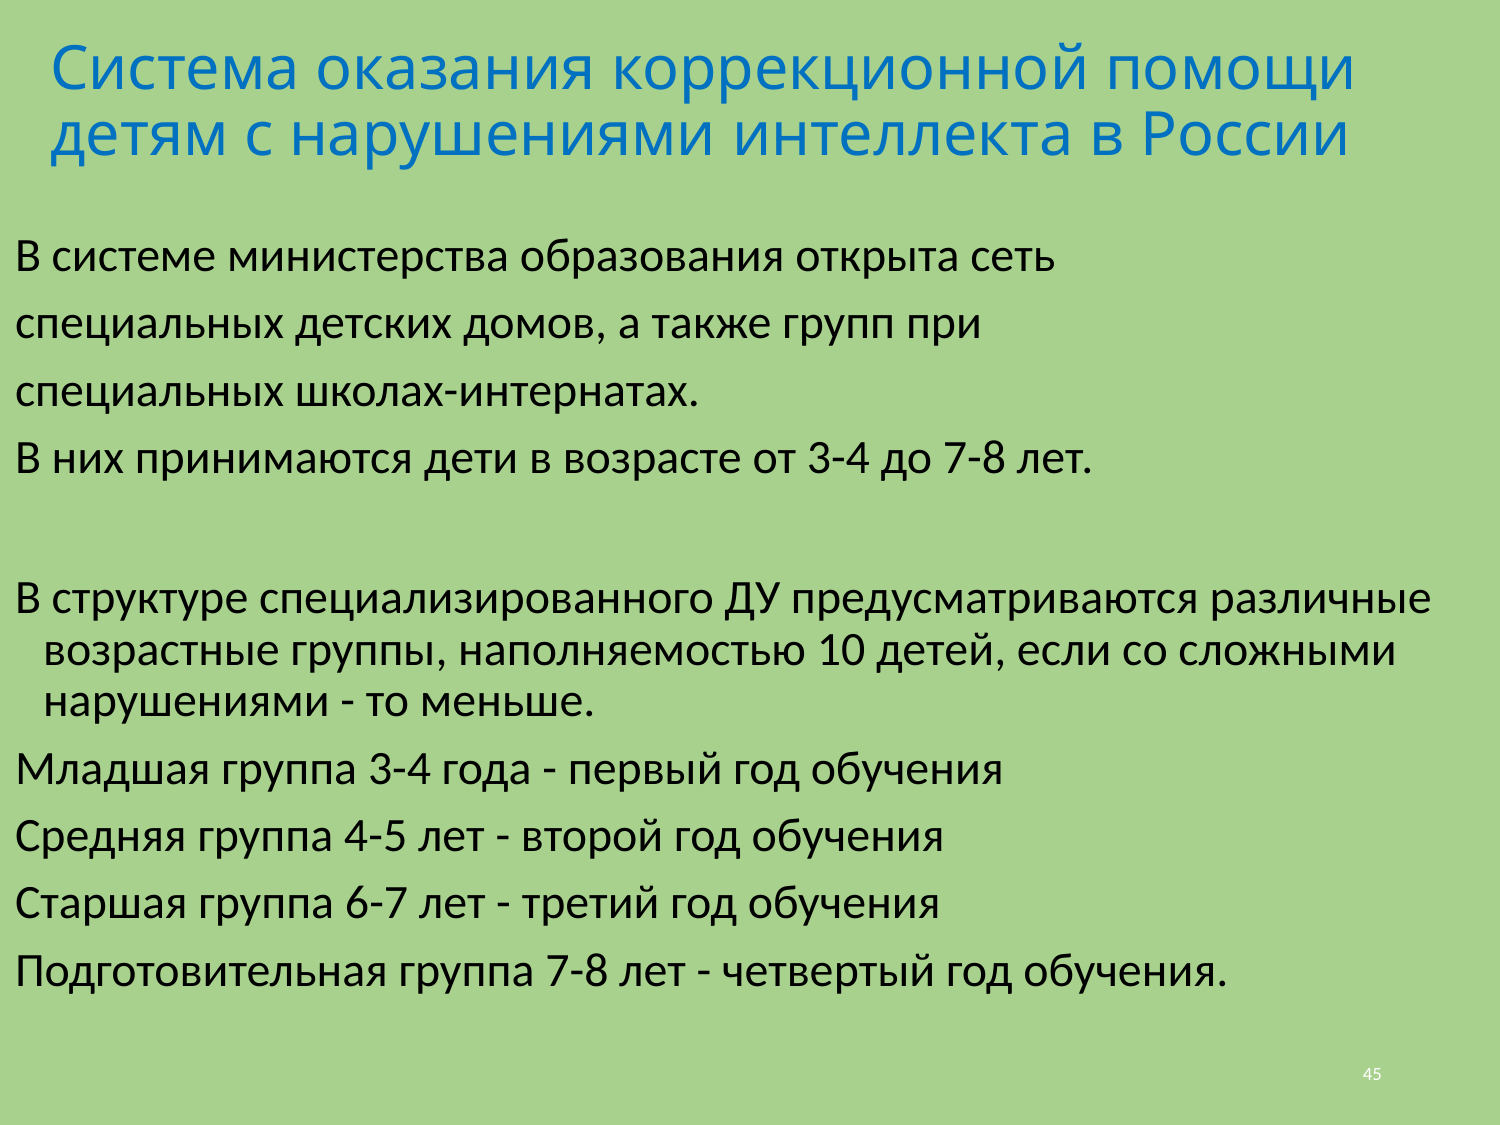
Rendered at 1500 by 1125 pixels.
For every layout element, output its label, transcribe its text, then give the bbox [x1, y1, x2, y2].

slide_number 45 [1059, 1042, 1397, 1103]
title Система оказания коррекционной помощи детям с нарушениями интеллекта в России [35, 0, 1432, 222]
list В системе министерства образования открыта сеть специальных детских домов, а также групп при специальных школах-интернатах. В них принимаются дети в возрасте от 3-4 до 7-8 лет. В структуре специализированного ДУ предусматриваются различные возрастные группы, наполняемостью 10 детей, если со сложными нарушениями - то меньше. Младшая группа 3-4 года - первый год обучения Средняя группа 4-5 лет - второй год обучения Старшая группа 6-7 лет - третий год обучения Подготовительная группа 7-8 лет - четвертый год обучения. [0, 222, 1500, 1125]
